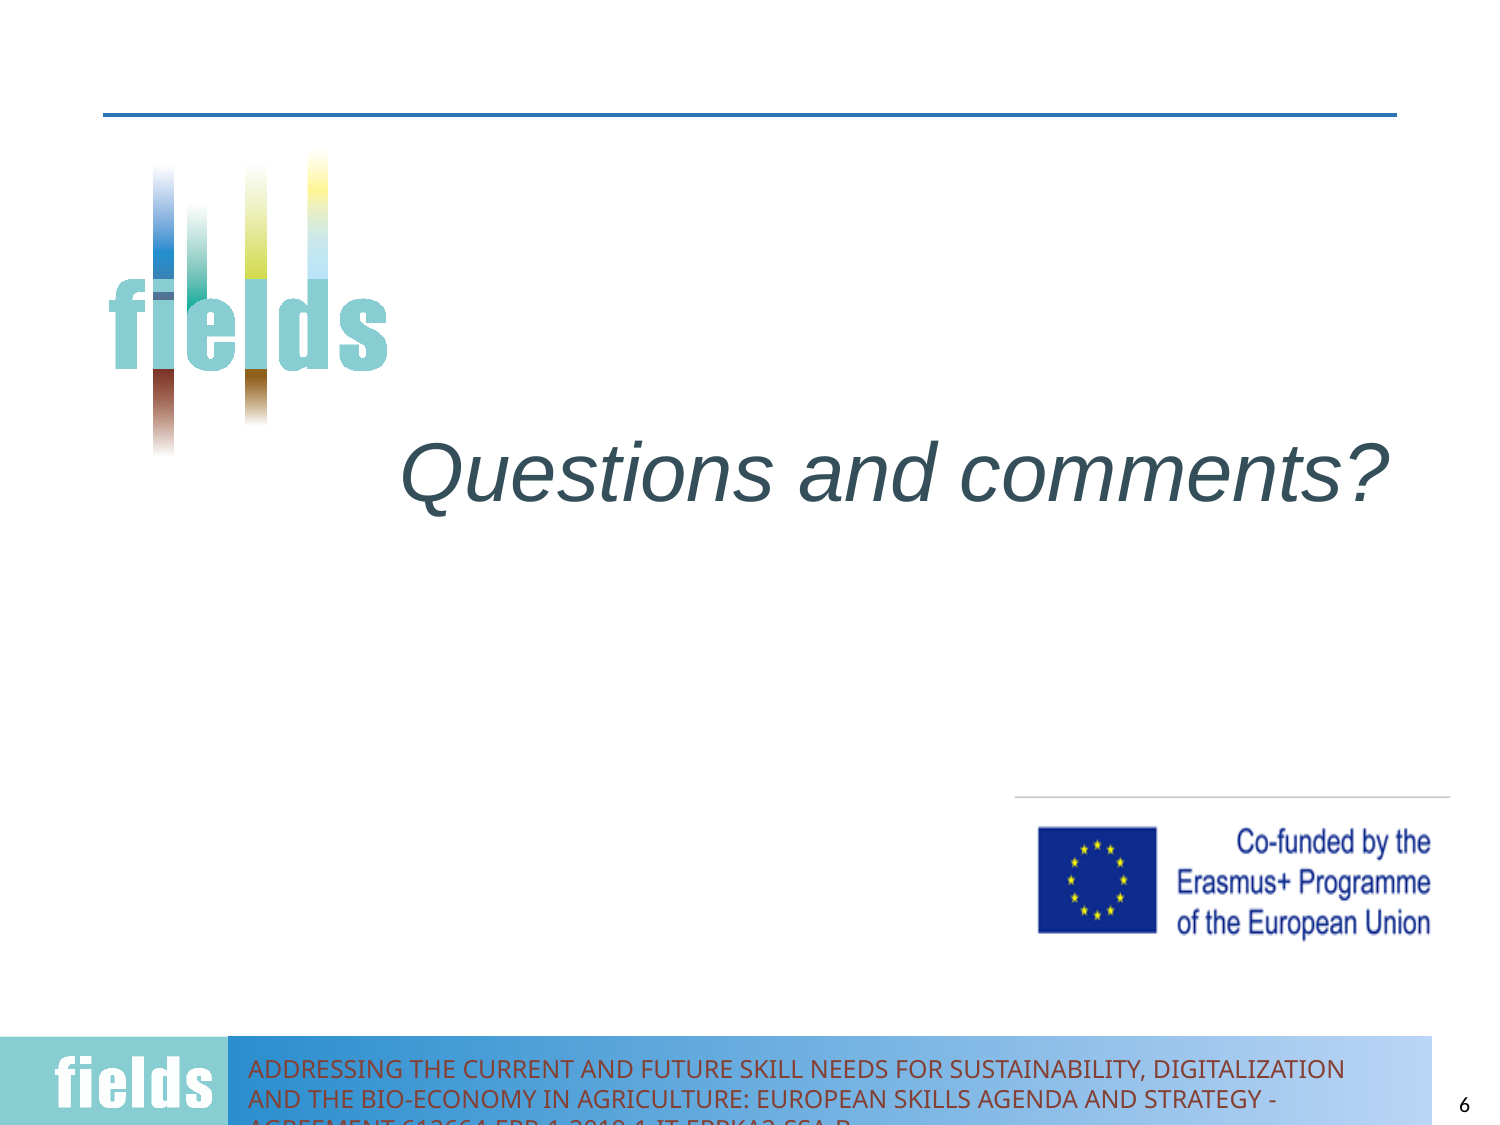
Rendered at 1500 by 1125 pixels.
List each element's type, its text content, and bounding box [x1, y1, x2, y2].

picture [1014, 787, 1451, 965]
picture [52, 1056, 212, 1108]
slide_number 6 [1147, 1085, 1486, 1123]
picture [75, 141, 420, 466]
text_box Questions and comments? [377, 374, 1414, 576]
